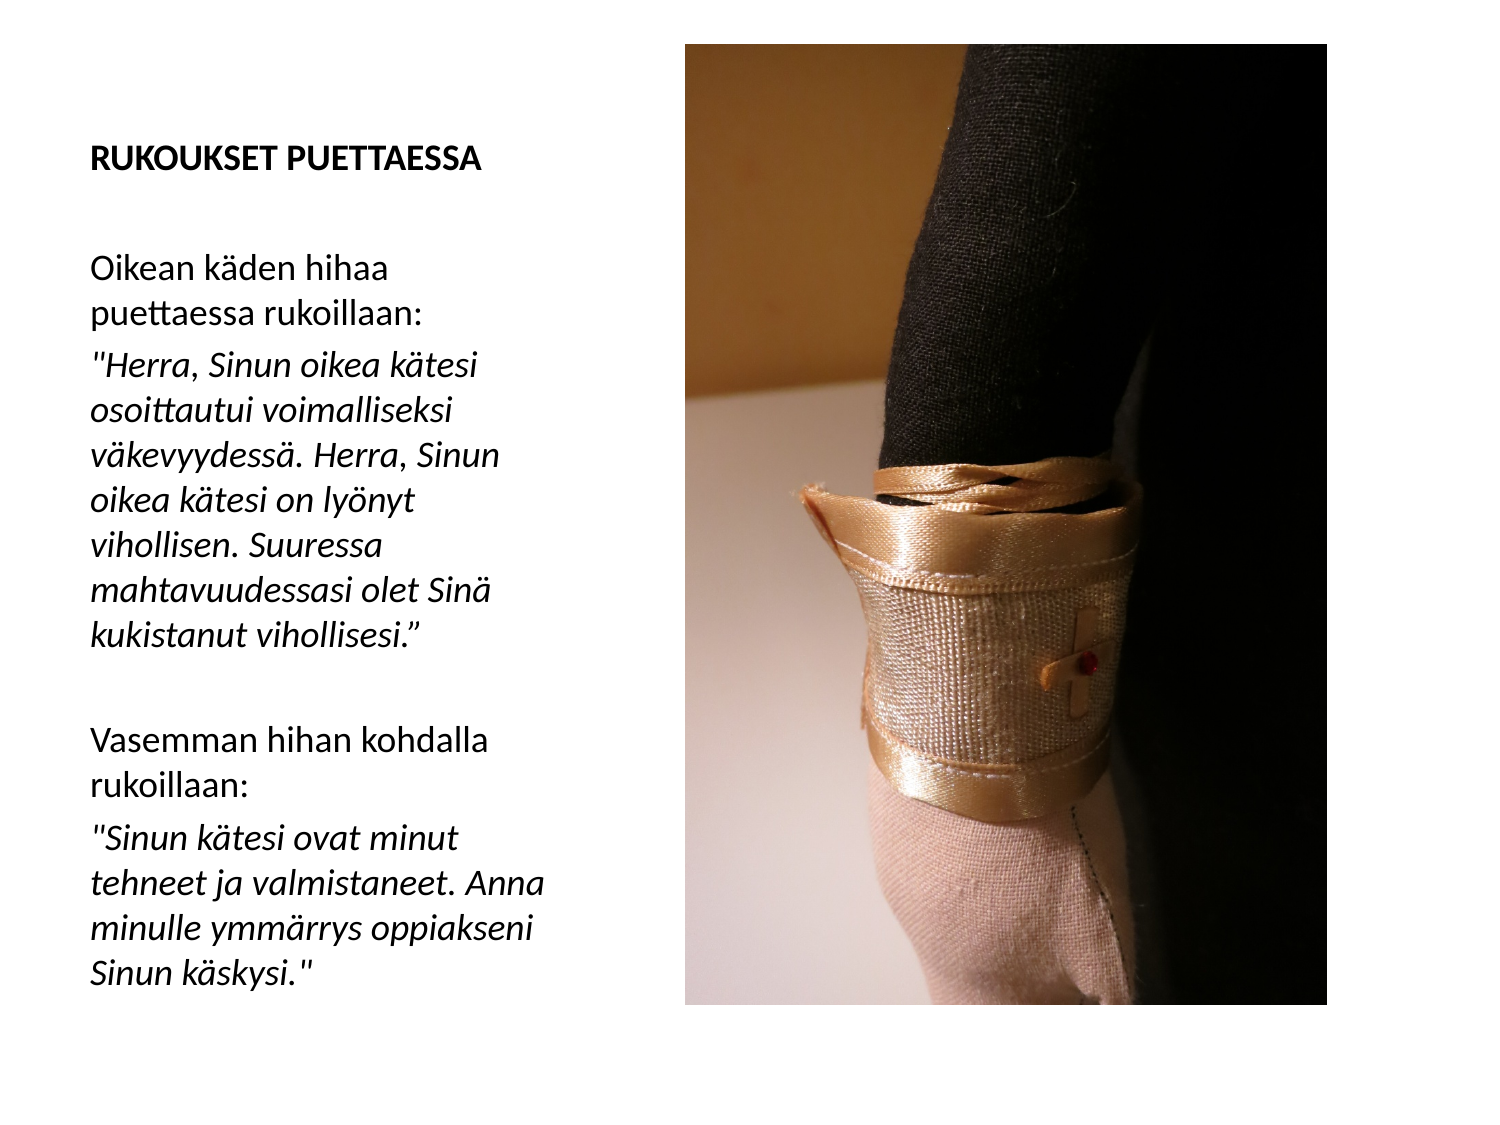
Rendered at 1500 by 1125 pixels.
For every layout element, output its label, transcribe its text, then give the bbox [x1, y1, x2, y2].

title RUKOUKSET PUETTAESSA [75, 44, 569, 235]
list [684, 44, 1327, 1006]
list Oikean käden hihaa puettaessa rukoillaan: "Herra, Sinun oikea kätesi osoittautui voimalliseksi väkevyydessä. Herra, Sinun oikea kätesi on lyönyt vihollisen. Suuressa mahtavuudessasi olet Sinä kukistanut vihollisesi.” Vasemman hihan kohdalla rukoillaan: "Sinun kätesi ovat minut tehneet ja valmistaneet. Anna minulle ymmärrys oppiakseni Sinun käskysi." [75, 235, 569, 1005]
